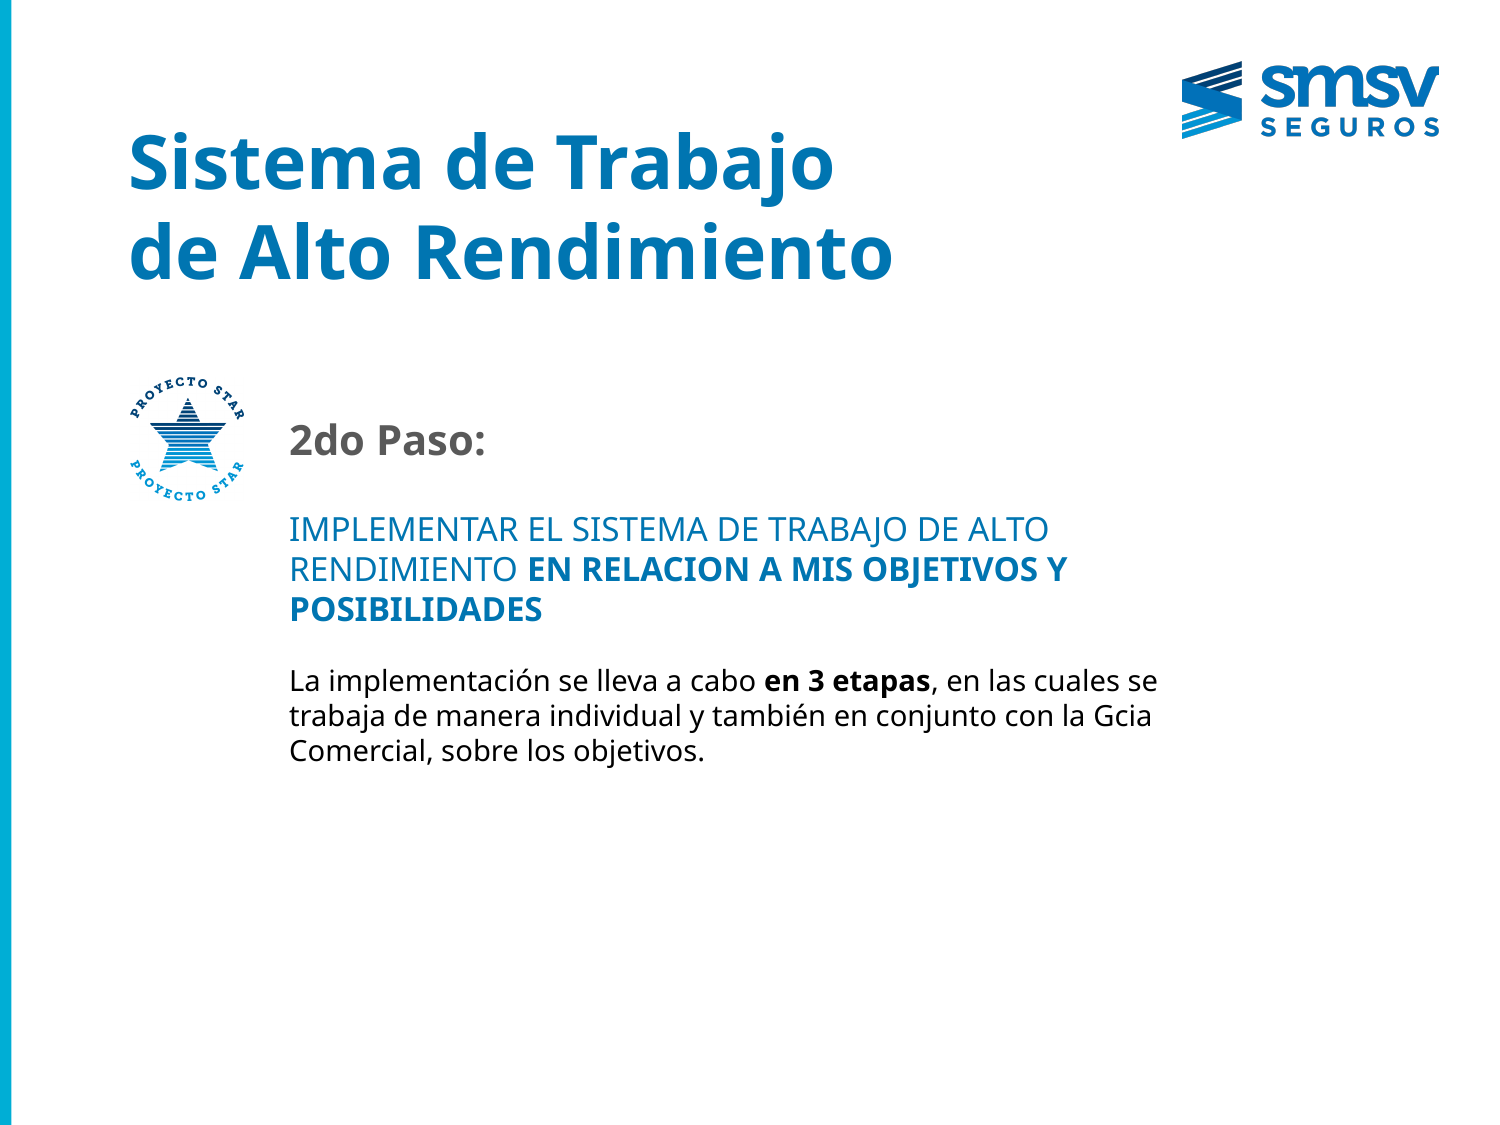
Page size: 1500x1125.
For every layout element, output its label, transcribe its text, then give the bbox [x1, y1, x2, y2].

text_box [0, 0, 12, 1125]
picture [130, 376, 244, 501]
picture [1182, 61, 1439, 139]
text_box 2do Paso: [274, 406, 763, 471]
text_box IMPLEMENTAR EL SISTEMA DE TRABAJO DE ALTO RENDIMIENTO EN RELACION A MIS OBJETIVOS Y POSIBILIDADES La implementación se lleva a cabo en 3 etapas, en las cuales se trabaja de manera individual y también en conjunto con la Gcia Comercial, sobre los objetivos. [274, 500, 1198, 775]
text_box Sistema de Trabajo de Alto Rendimiento [113, 107, 1142, 303]
